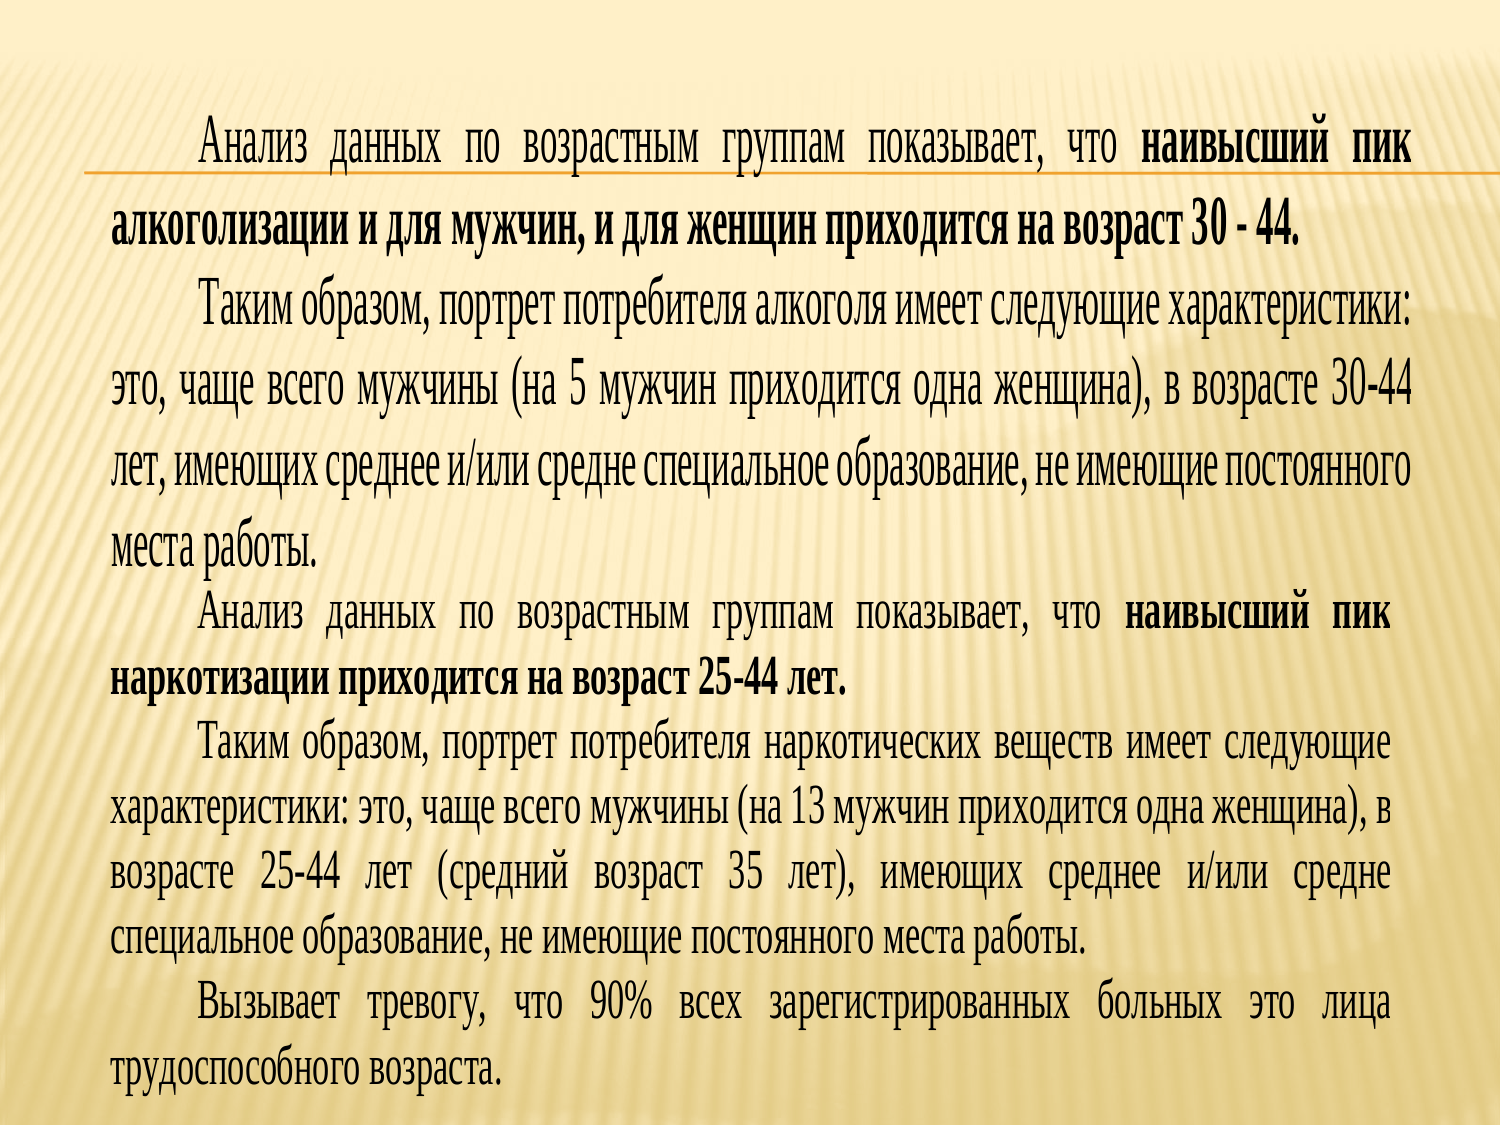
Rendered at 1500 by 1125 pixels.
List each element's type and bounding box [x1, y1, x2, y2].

picture [110, 97, 1411, 1097]
list [0, 19, 1500, 1125]
